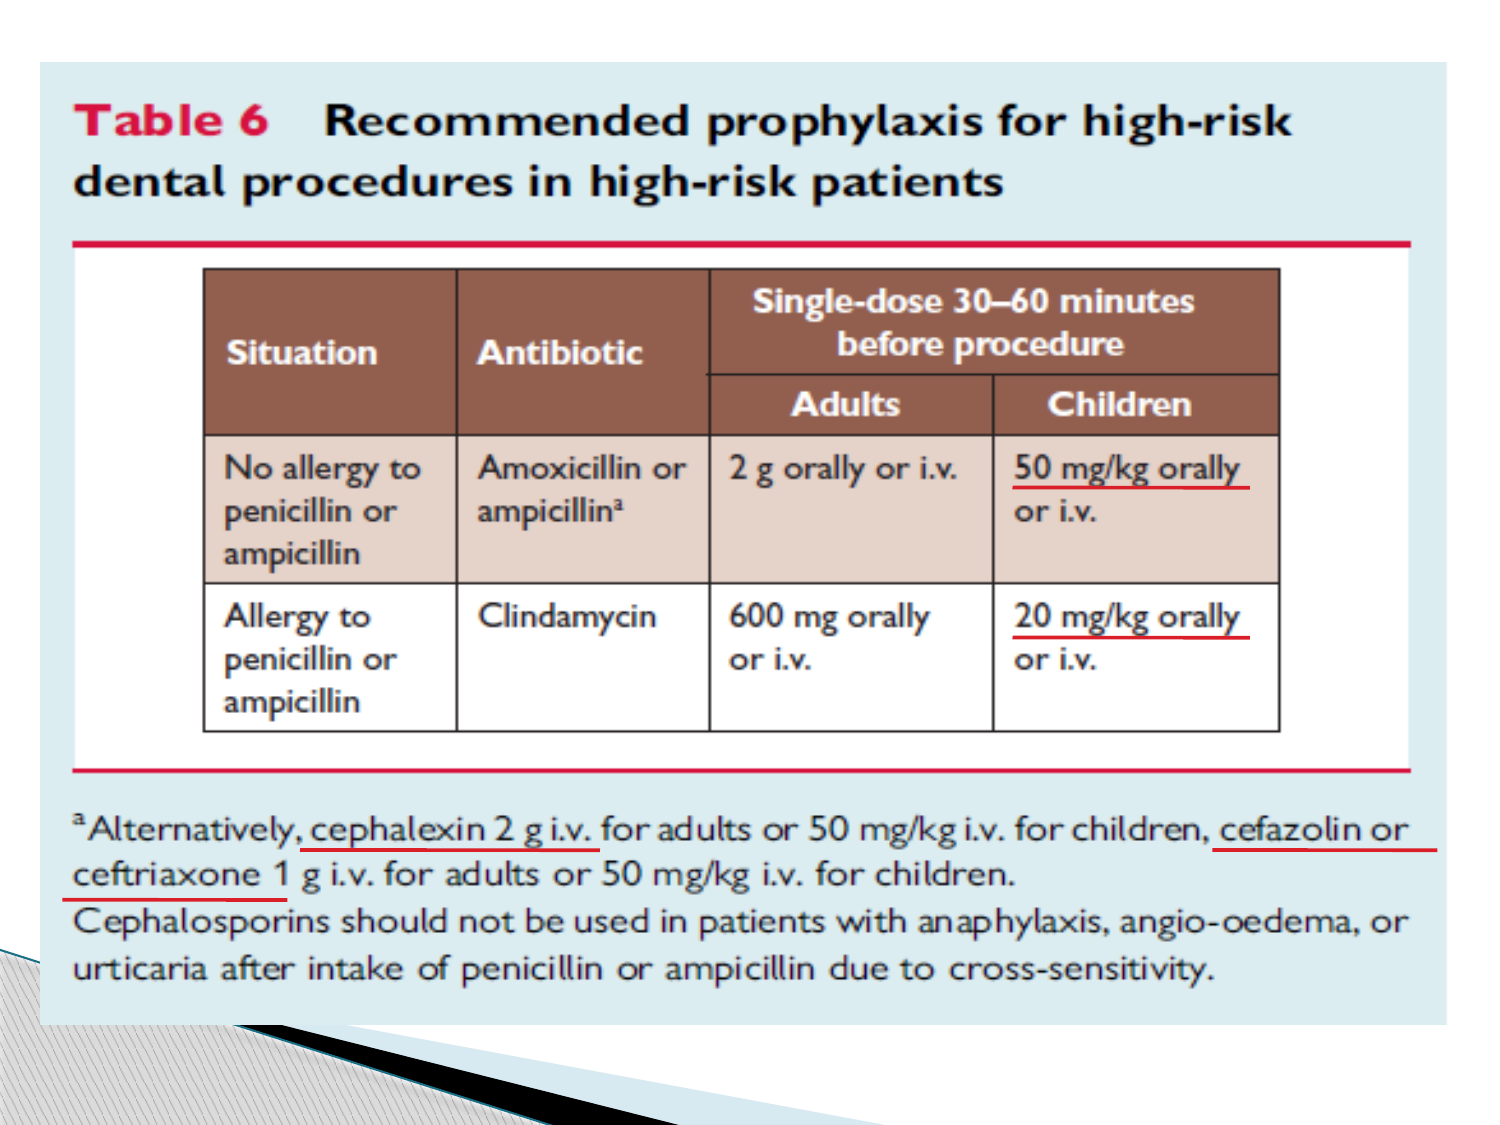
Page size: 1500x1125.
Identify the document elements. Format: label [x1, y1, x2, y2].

list [39, 62, 1451, 1026]
